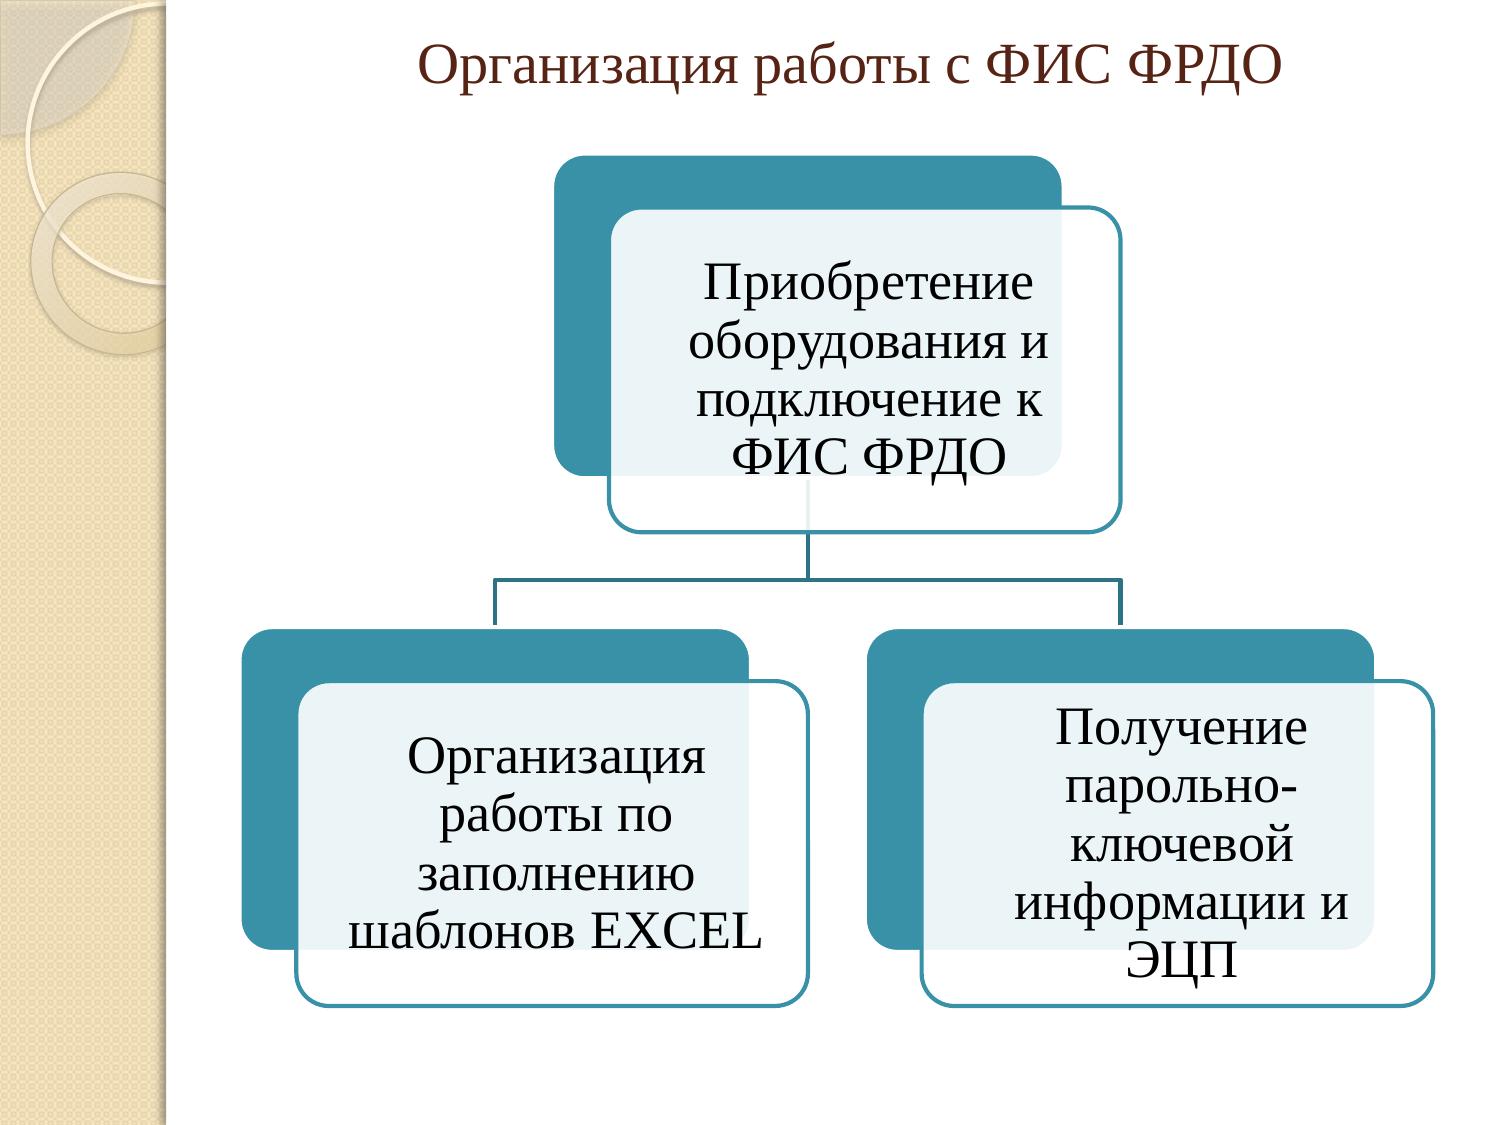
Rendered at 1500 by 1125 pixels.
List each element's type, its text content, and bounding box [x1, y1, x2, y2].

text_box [208, 153, 1464, 1007]
title Организация работы с ФИС ФРДО [235, 13, 1466, 107]
